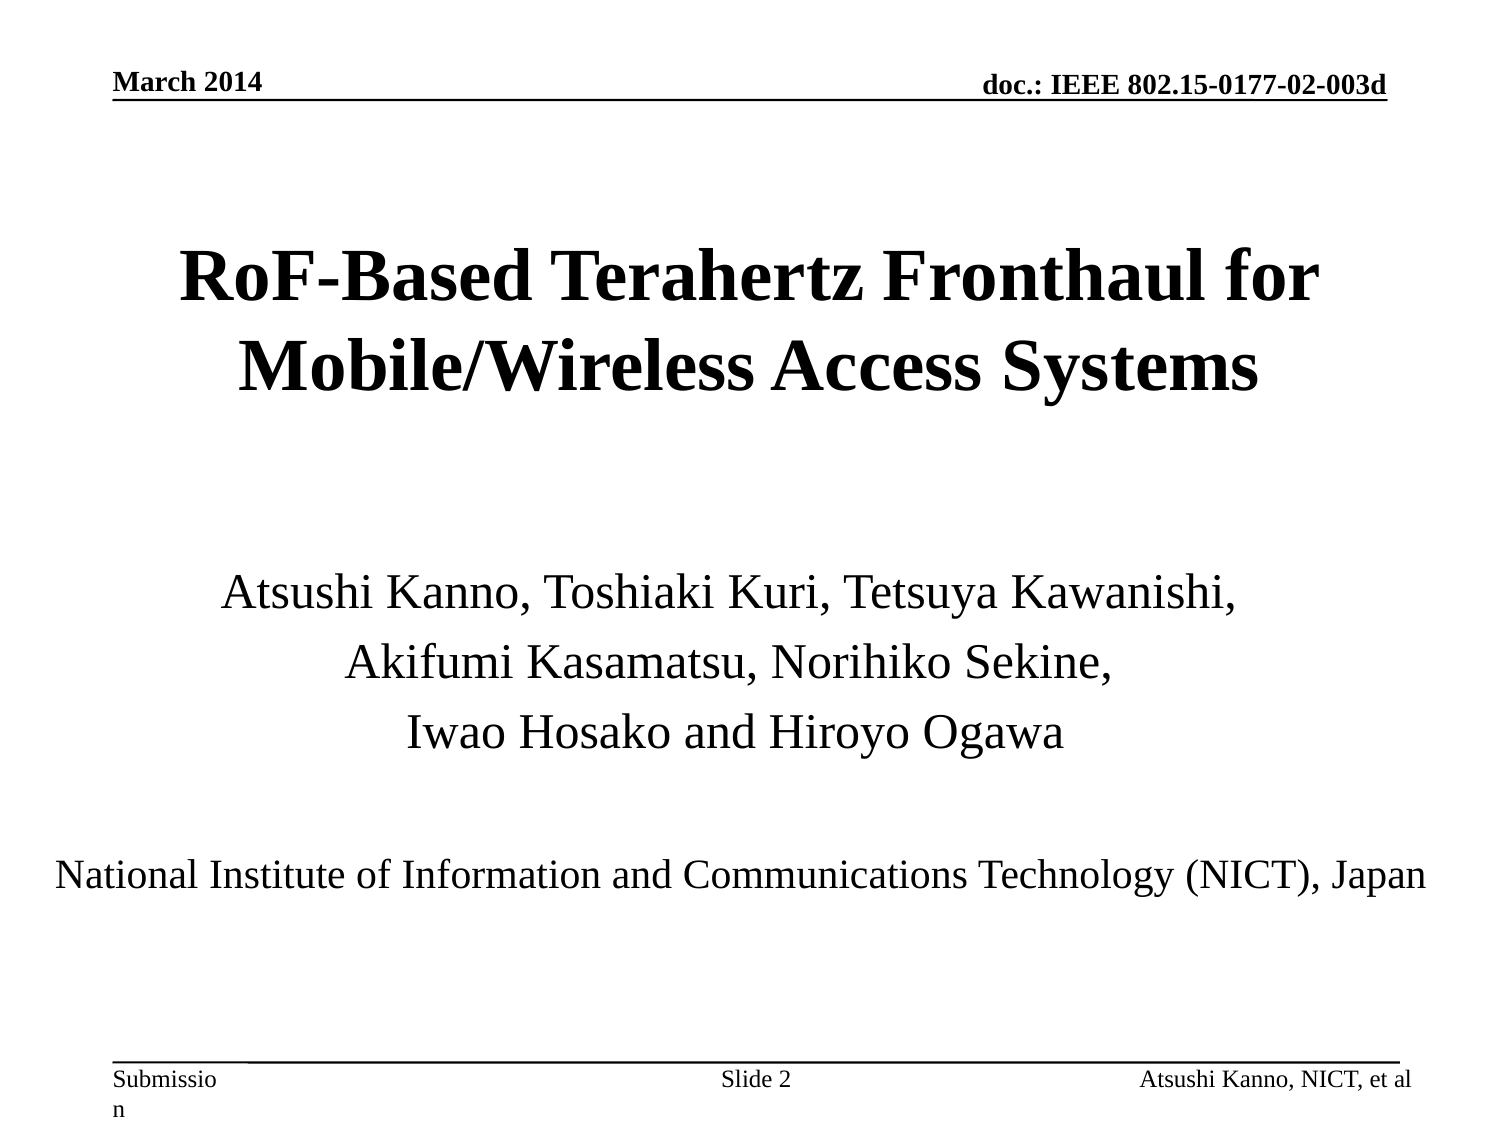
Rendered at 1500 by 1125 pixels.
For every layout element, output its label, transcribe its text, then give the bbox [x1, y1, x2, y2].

slide_number Slide 2 [712, 1062, 800, 1093]
footer Atsushi Kanno, NICT, et al [900, 1062, 1413, 1093]
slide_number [112, 62, 375, 98]
title RoF-Based Terahertz Fronthaul for Mobile/Wireless Access Systems [112, 149, 1388, 482]
subtitle Atsushi Kanno, Toshiaki Kuri, Tetsuya Kawanishi, Akifumi Kasamatsu, Norihiko Sekine, Iwao Hosako and Hiroyo Ogawa National Institute of Information and Communications Technology (NICT), Japan [17, 550, 1453, 1024]
